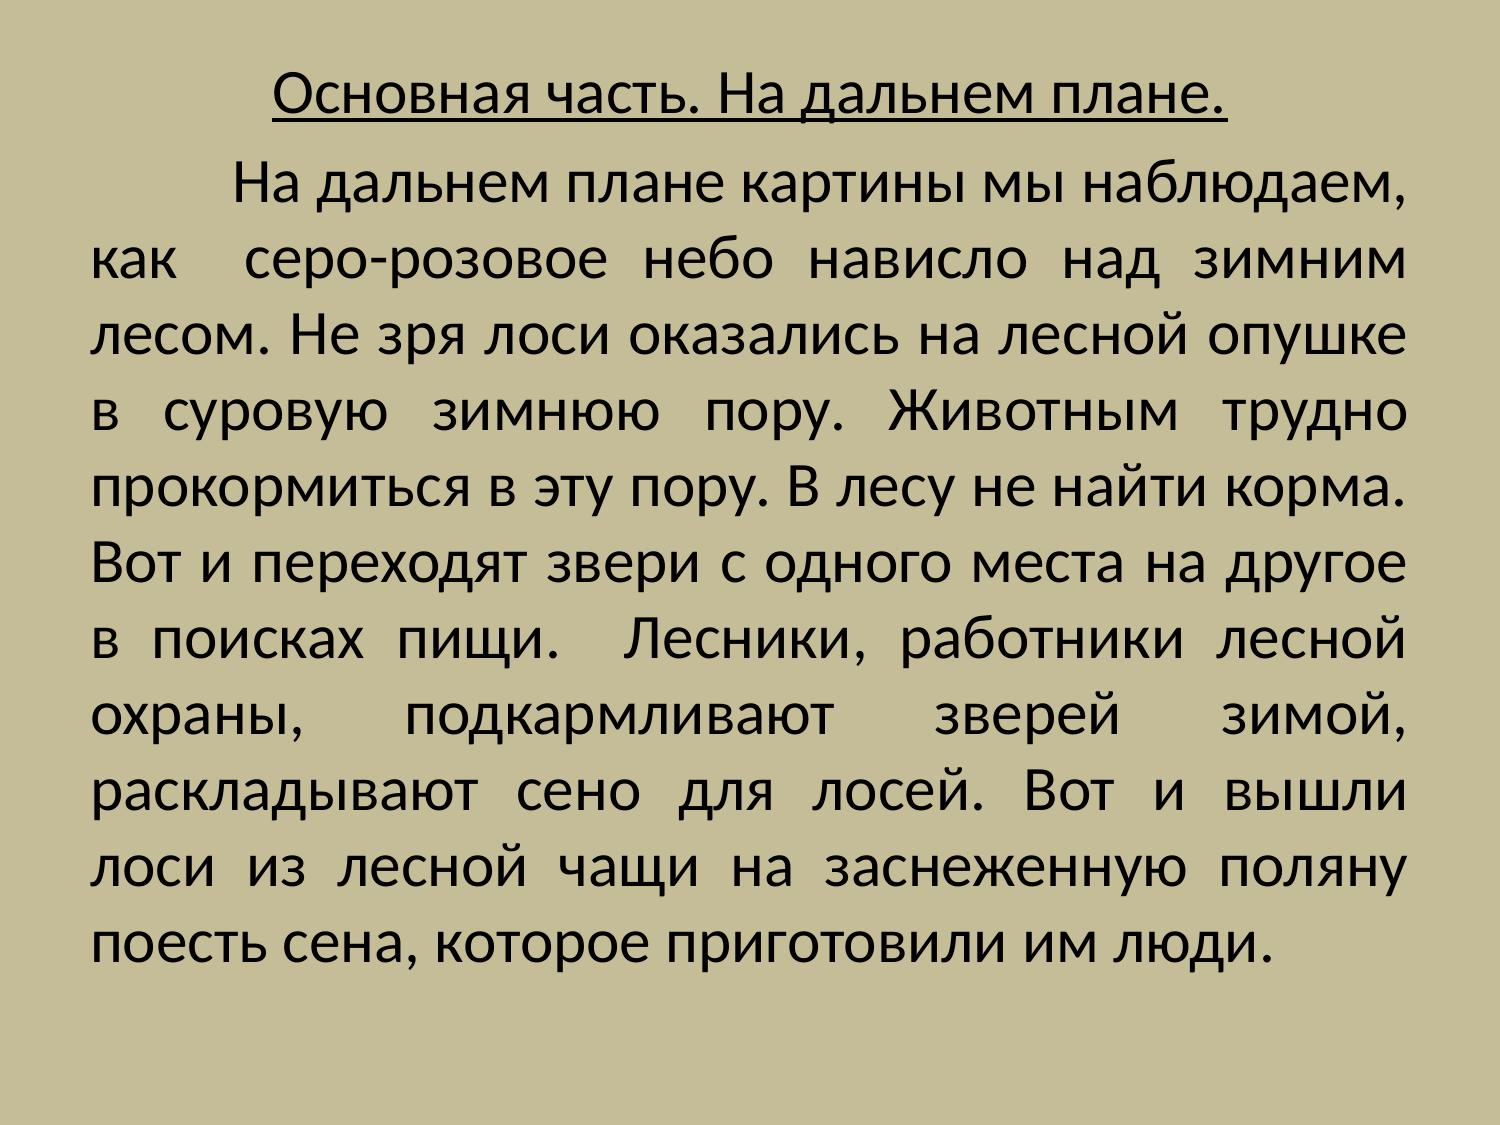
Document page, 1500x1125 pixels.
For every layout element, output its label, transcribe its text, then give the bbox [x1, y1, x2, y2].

list Основная часть. На дальнем плане. На дальнем плане картины мы наблюдаем, как серо-розовое небо нависло над зимним лесом. Не зря лоси оказались на лесной опушке в суровую зимнюю пору. Животным трудно прокормиться в эту пору. В лесу не найти корма. Вот и переходят звери с одного места на другое в поисках пищи. Лесники, работники лесной охраны, подкармливают зверей зимой, раскладывают сено для лосей. Вот и вышли лоси из лесной чащи на заснеженную поляну поесть сена, которое приготовили им люди. [75, 42, 1425, 1005]
